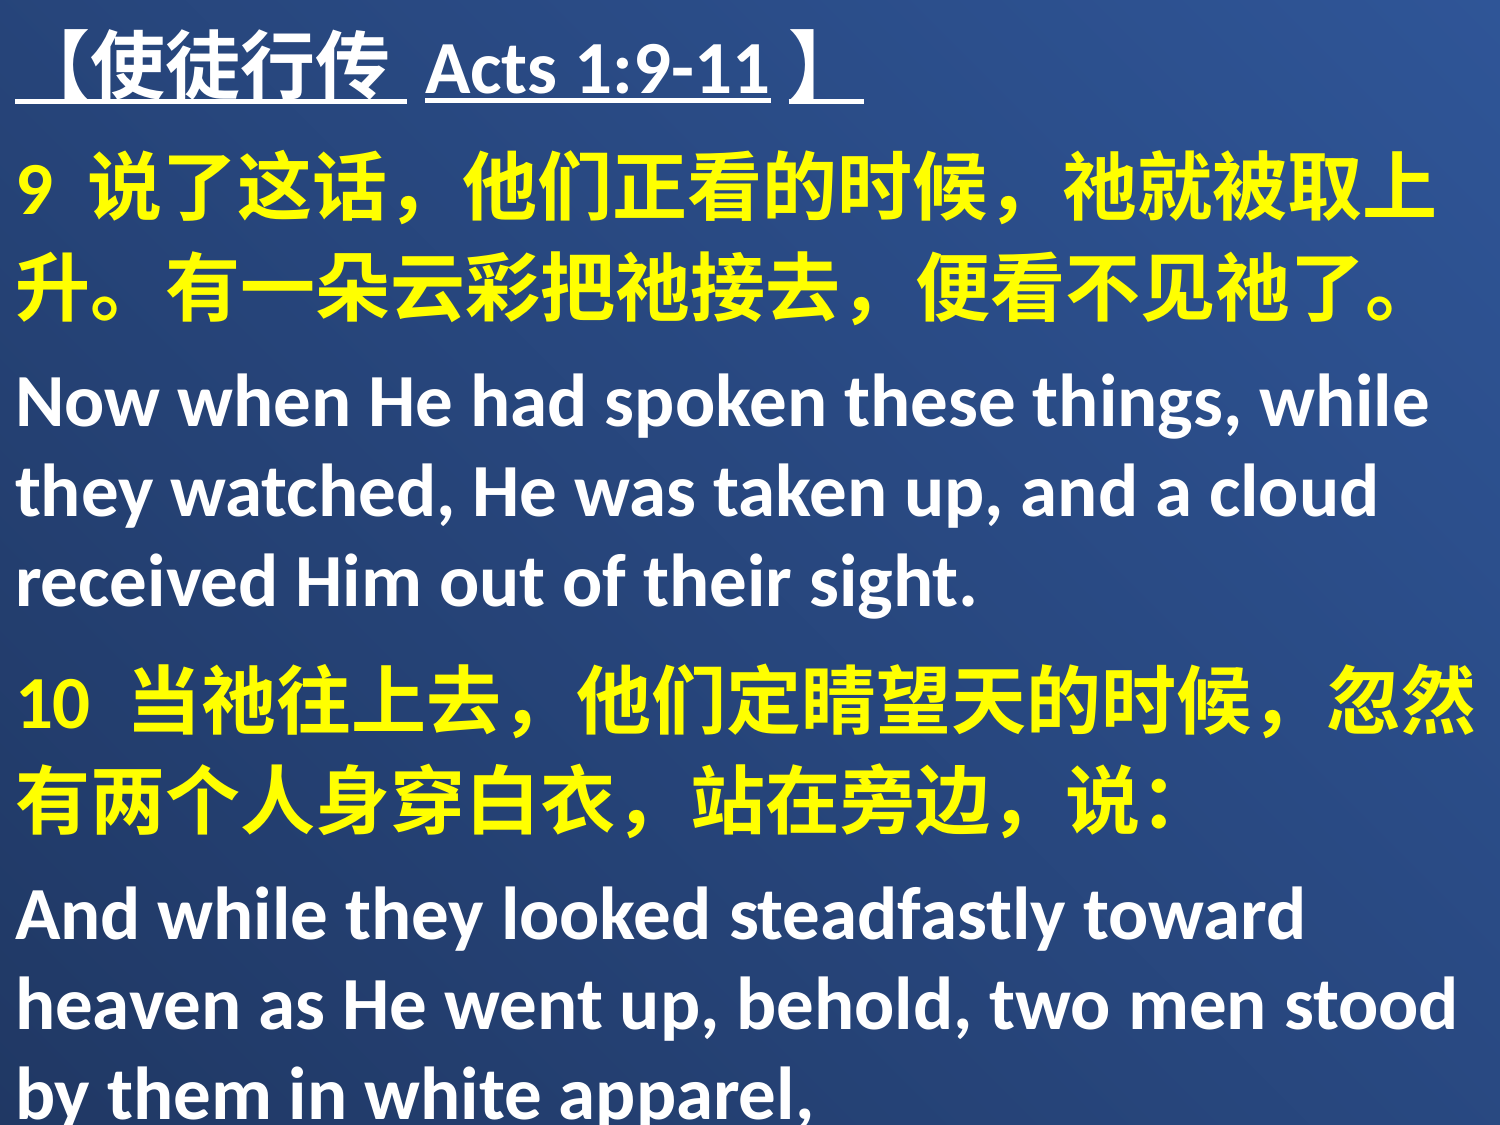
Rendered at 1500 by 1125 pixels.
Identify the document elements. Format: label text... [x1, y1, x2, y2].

subtitle 【使徒行传 Acts 1:9-11】 9 说了这话，他们正看的时候，祂就被取上升。有一朵云彩把祂接去，便看不见祂了。 Now when He had spoken these things, while they watched, He was taken up, and a cloud received Him out of their sight. 10 当祂往上去，他们定睛望天的时候，忽然有两个人身穿白衣，站在旁边，说： And while they looked steadfastly toward heaven as He went up, behold, two men stood by them in white apparel, [0, 0, 1500, 1125]
